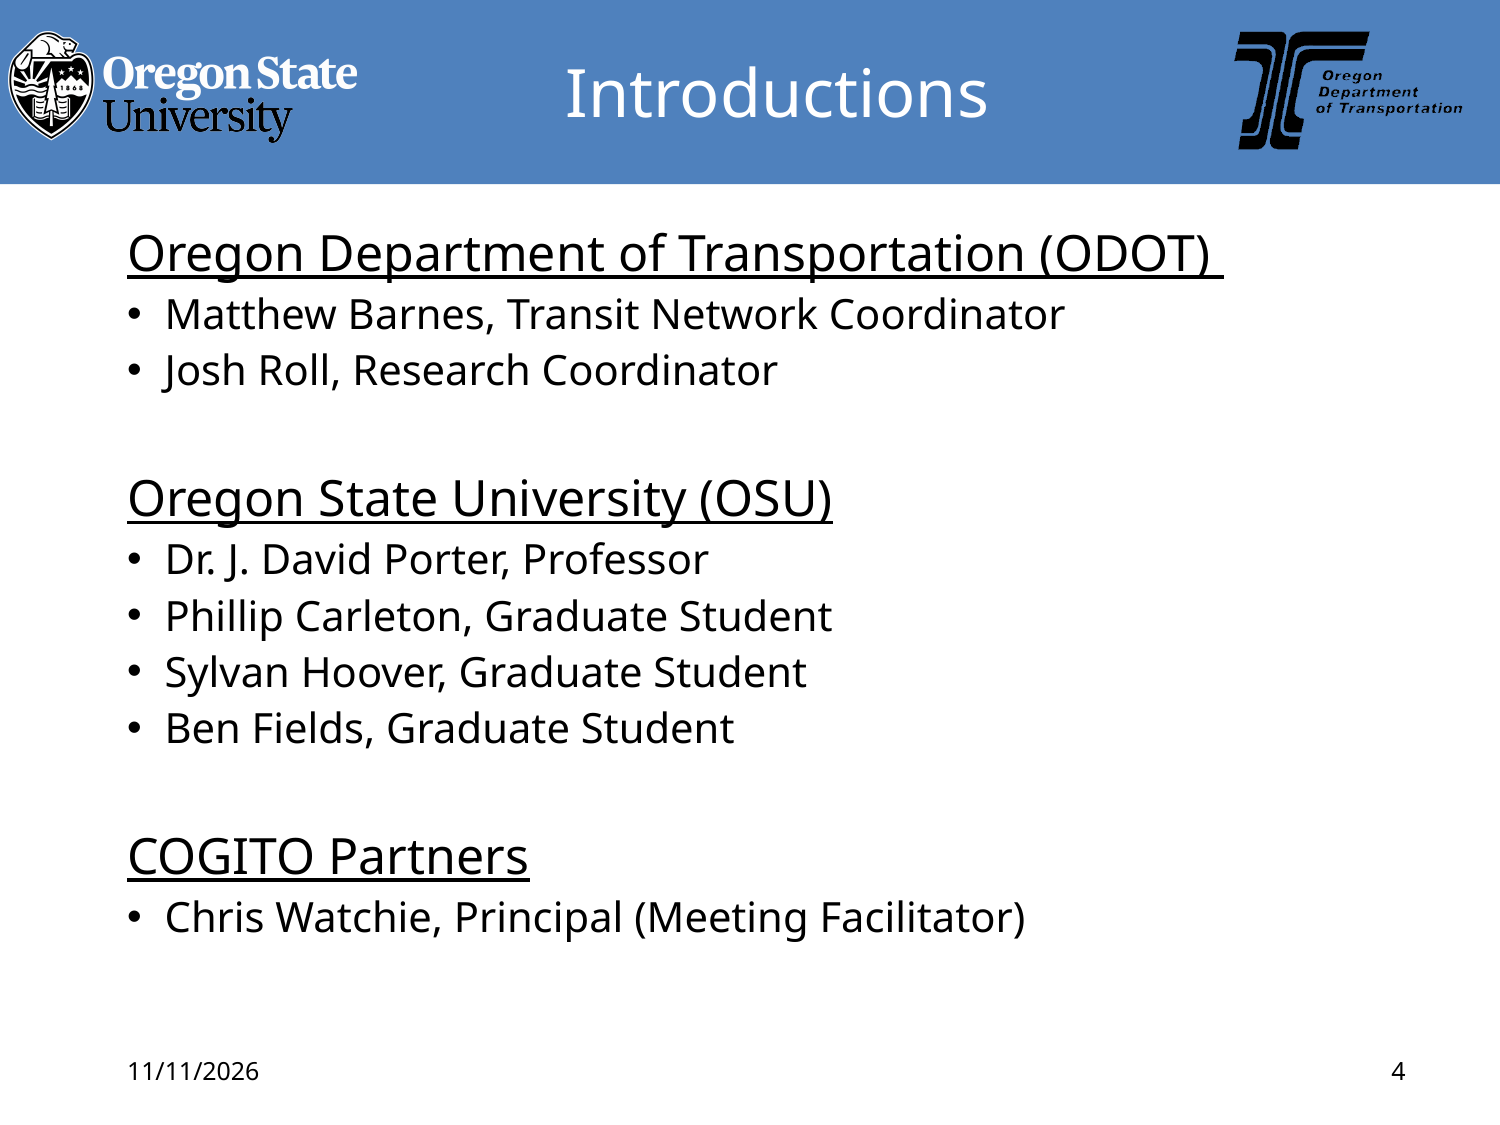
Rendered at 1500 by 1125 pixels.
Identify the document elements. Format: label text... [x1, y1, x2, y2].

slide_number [112, 1042, 425, 1103]
title Introductions [346, 24, 1210, 157]
slide_number 4 [1105, 1042, 1421, 1103]
picture [8, 31, 346, 143]
picture [1188, 0, 1472, 181]
list Oregon Department of Transportation (ODOT) Matthew Barnes, Transit Network Coordinator Josh Roll, Research Coordinator Oregon State University (OSU) Dr. J. David Porter, Professor Phillip Carleton, Graduate Student Sylvan Hoover, Graduate Student Ben Fields, Graduate Student COGITO Partners Chris Watchie, Principal (Meeting Facilitator) [112, 214, 1421, 1015]
